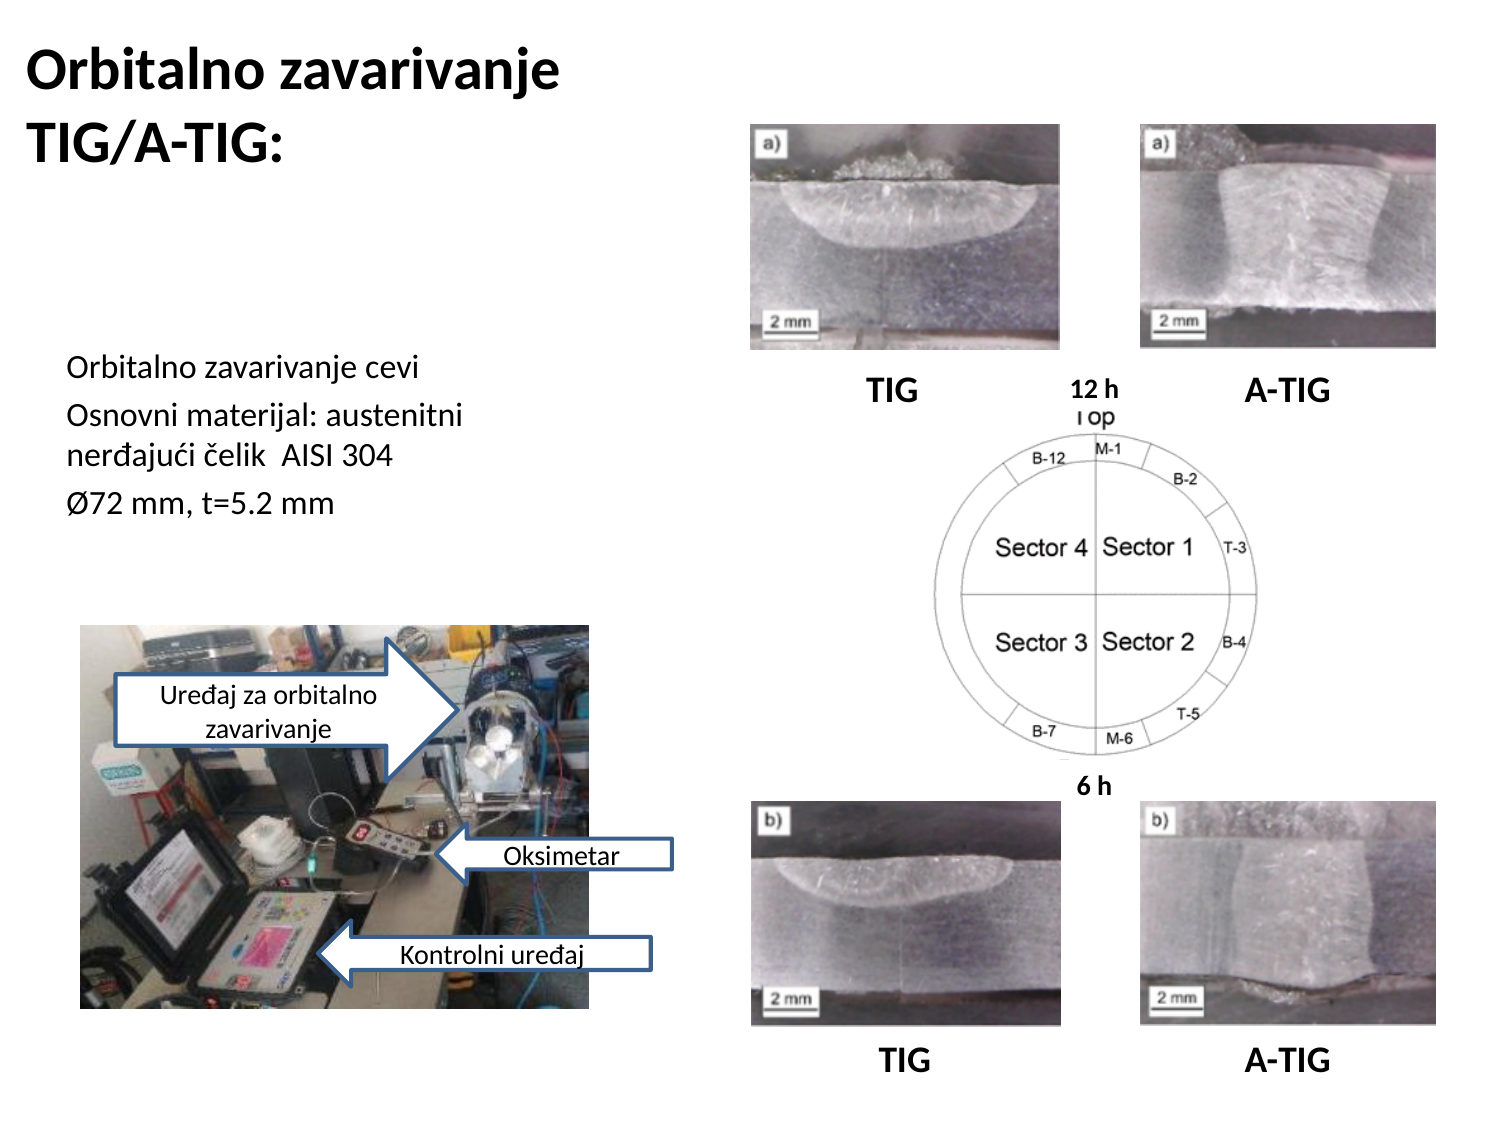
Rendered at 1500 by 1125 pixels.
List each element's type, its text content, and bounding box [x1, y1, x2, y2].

picture [1139, 801, 1436, 1026]
picture [749, 124, 1060, 350]
picture [750, 801, 1062, 1027]
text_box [925, 362, 1264, 828]
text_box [80, 625, 673, 1009]
picture [1139, 124, 1436, 349]
title Orbitalno zavarivanje TIG/A-TIG: [11, 19, 790, 184]
list Orbitalno zavarivanje cevi Osnovni materijal: austenitni nerđajući čelik AISI 304 Ø72 mm, t=5.2 mm [51, 336, 582, 530]
text_box TIG [723, 357, 1061, 417]
text_box A-TIG [1119, 1027, 1457, 1088]
text_box TIG [736, 1027, 1074, 1088]
text_box A-TIG [1119, 357, 1457, 417]
